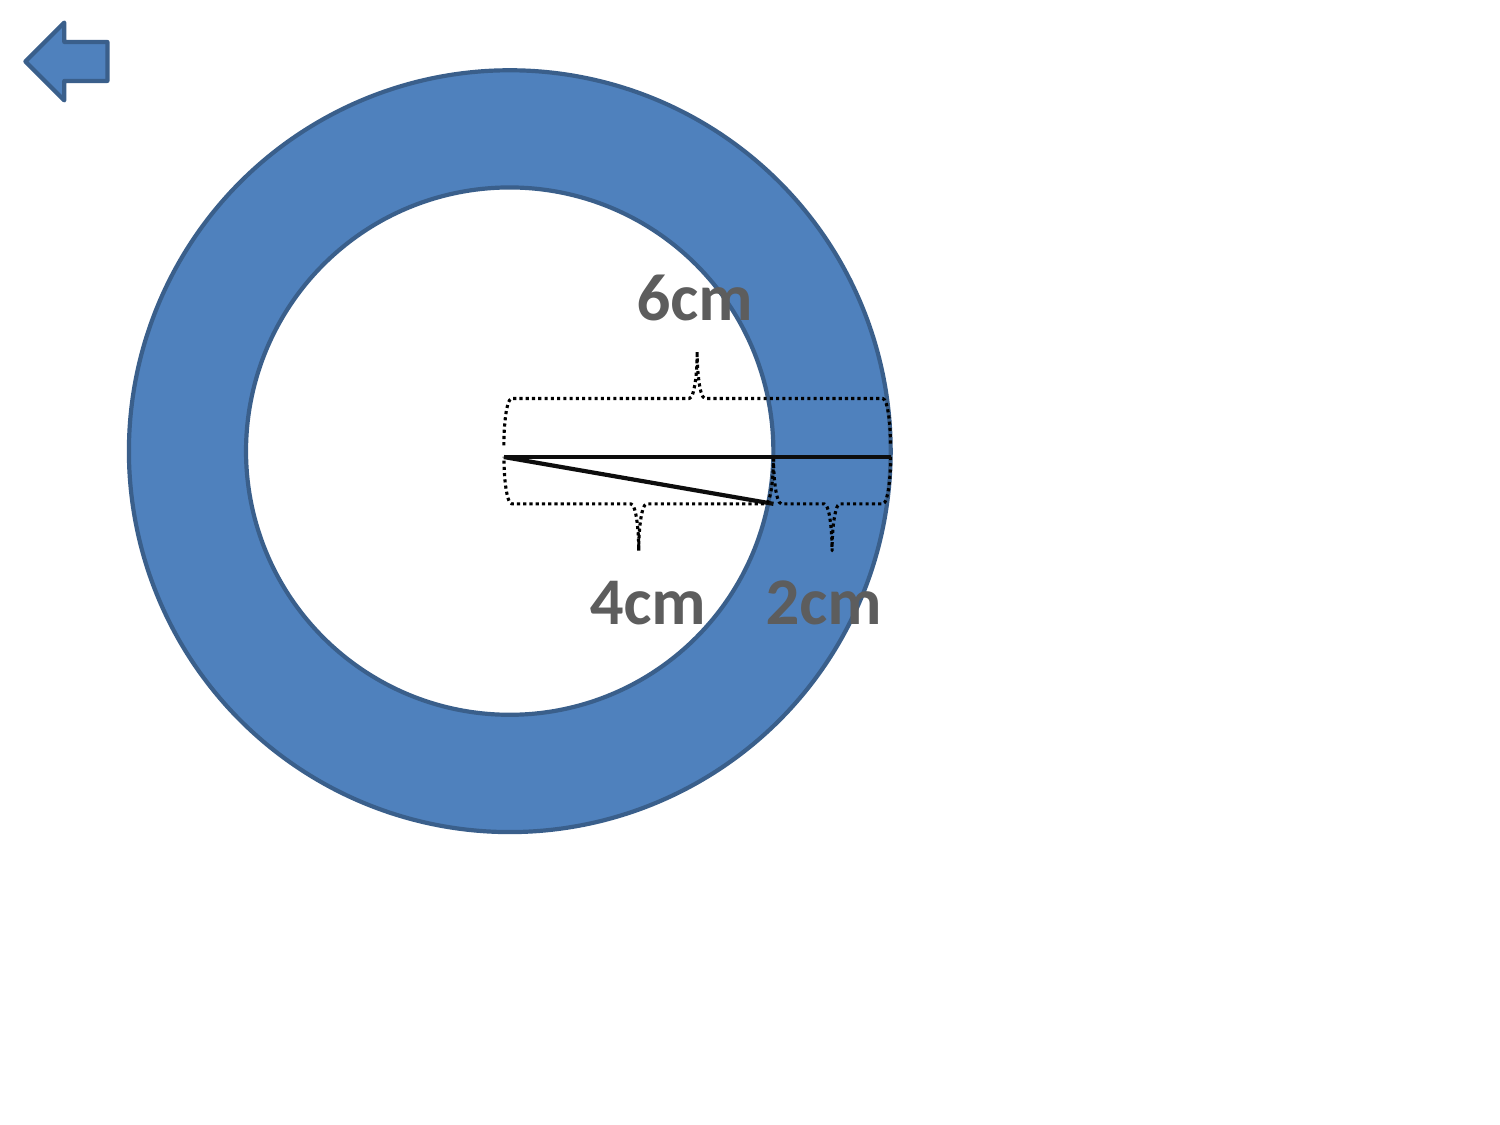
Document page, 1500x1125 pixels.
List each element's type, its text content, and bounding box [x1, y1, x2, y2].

text_box [778, 397, 892, 446]
text_box [778, 460, 892, 550]
text_box [23, 20, 110, 103]
text_box [126, 68, 893, 835]
text_box 2cm [778, 550, 897, 646]
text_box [245, 187, 774, 716]
